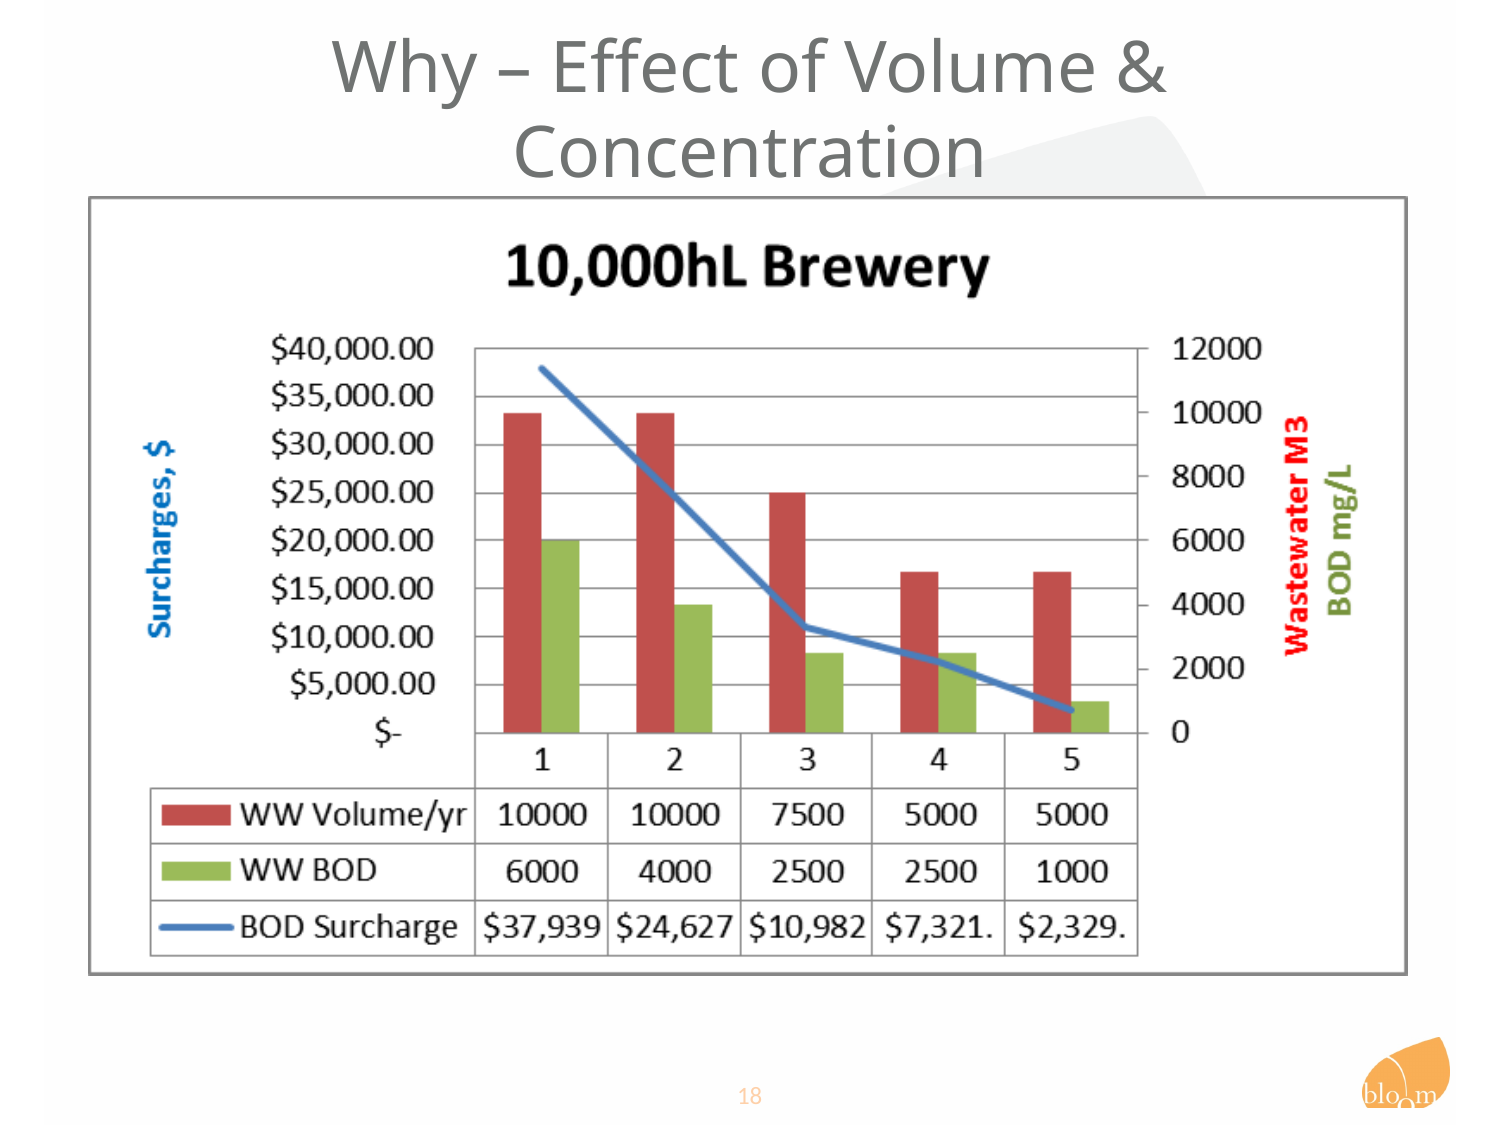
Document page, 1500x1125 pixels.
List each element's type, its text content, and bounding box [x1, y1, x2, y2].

footer 18 [512, 1065, 988, 1125]
list [75, 243, 1425, 1094]
title Why – Effect of Volume & Concentration [75, 12, 1425, 200]
picture [44, 0, 1456, 1125]
